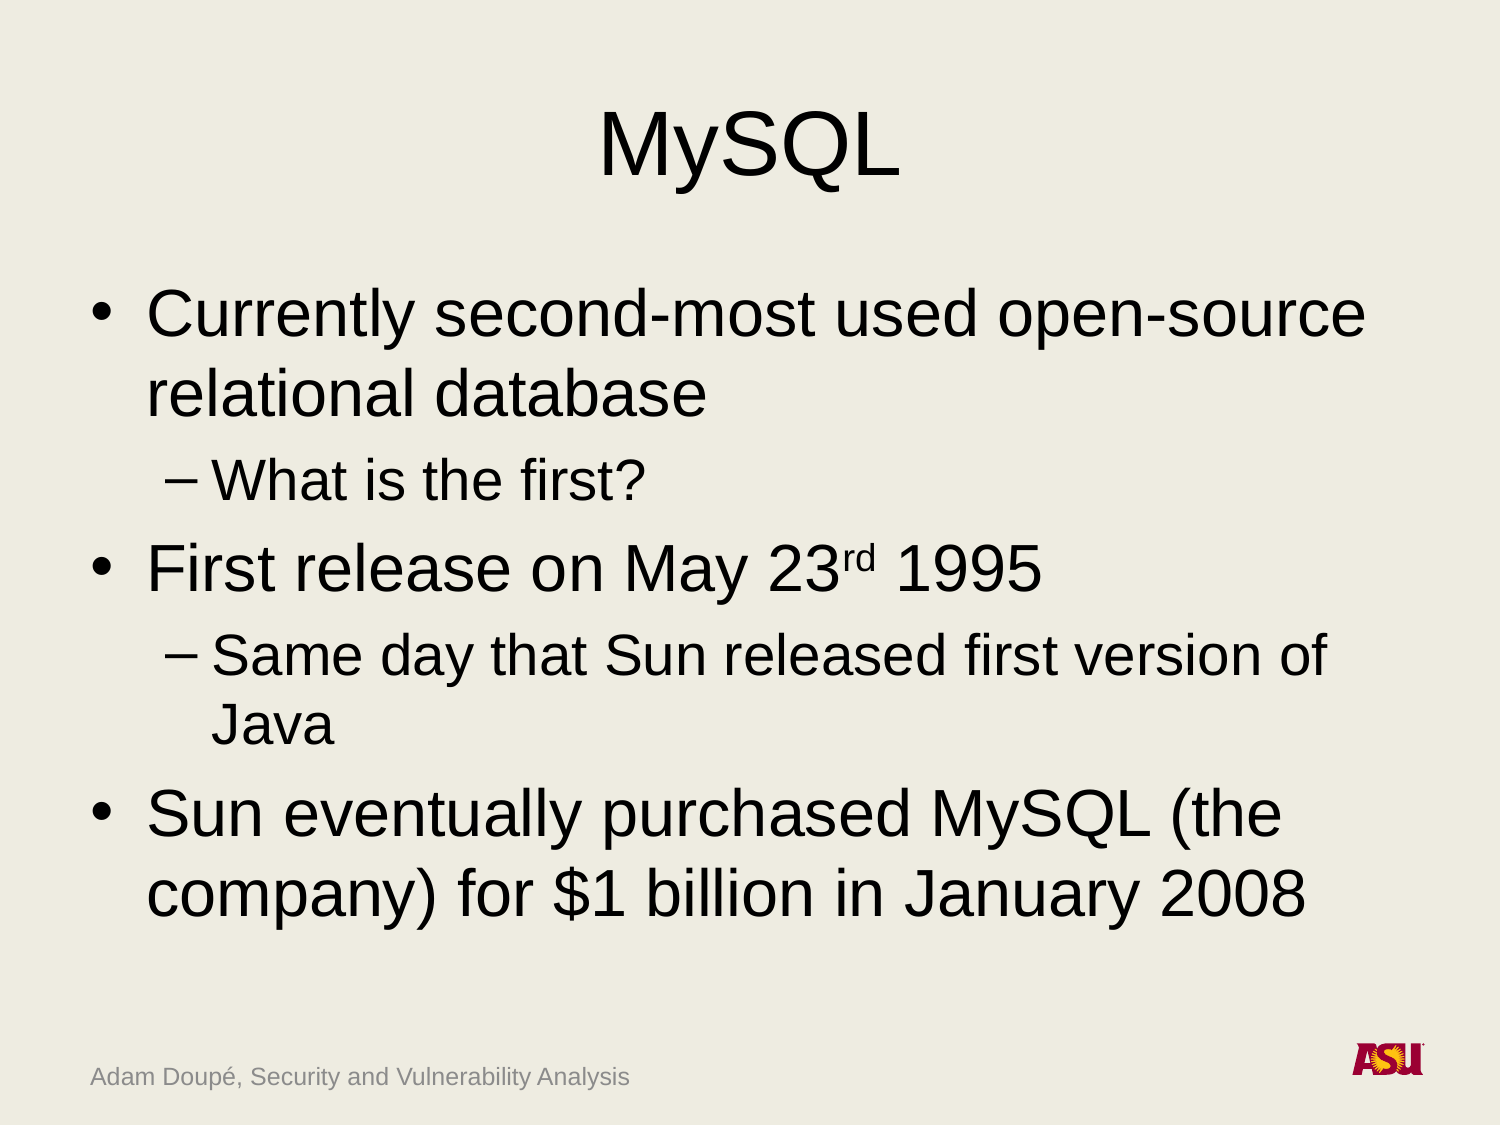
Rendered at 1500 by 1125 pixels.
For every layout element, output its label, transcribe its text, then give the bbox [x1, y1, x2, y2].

title MySQL [75, 45, 1425, 233]
list Currently second-most used open-source relational database What is the first? First release on May 23rd 1995 Same day that Sun released first version of Java Sun eventually purchased MySQL (the company) for $1 billion in January 2008 [75, 262, 1425, 1005]
